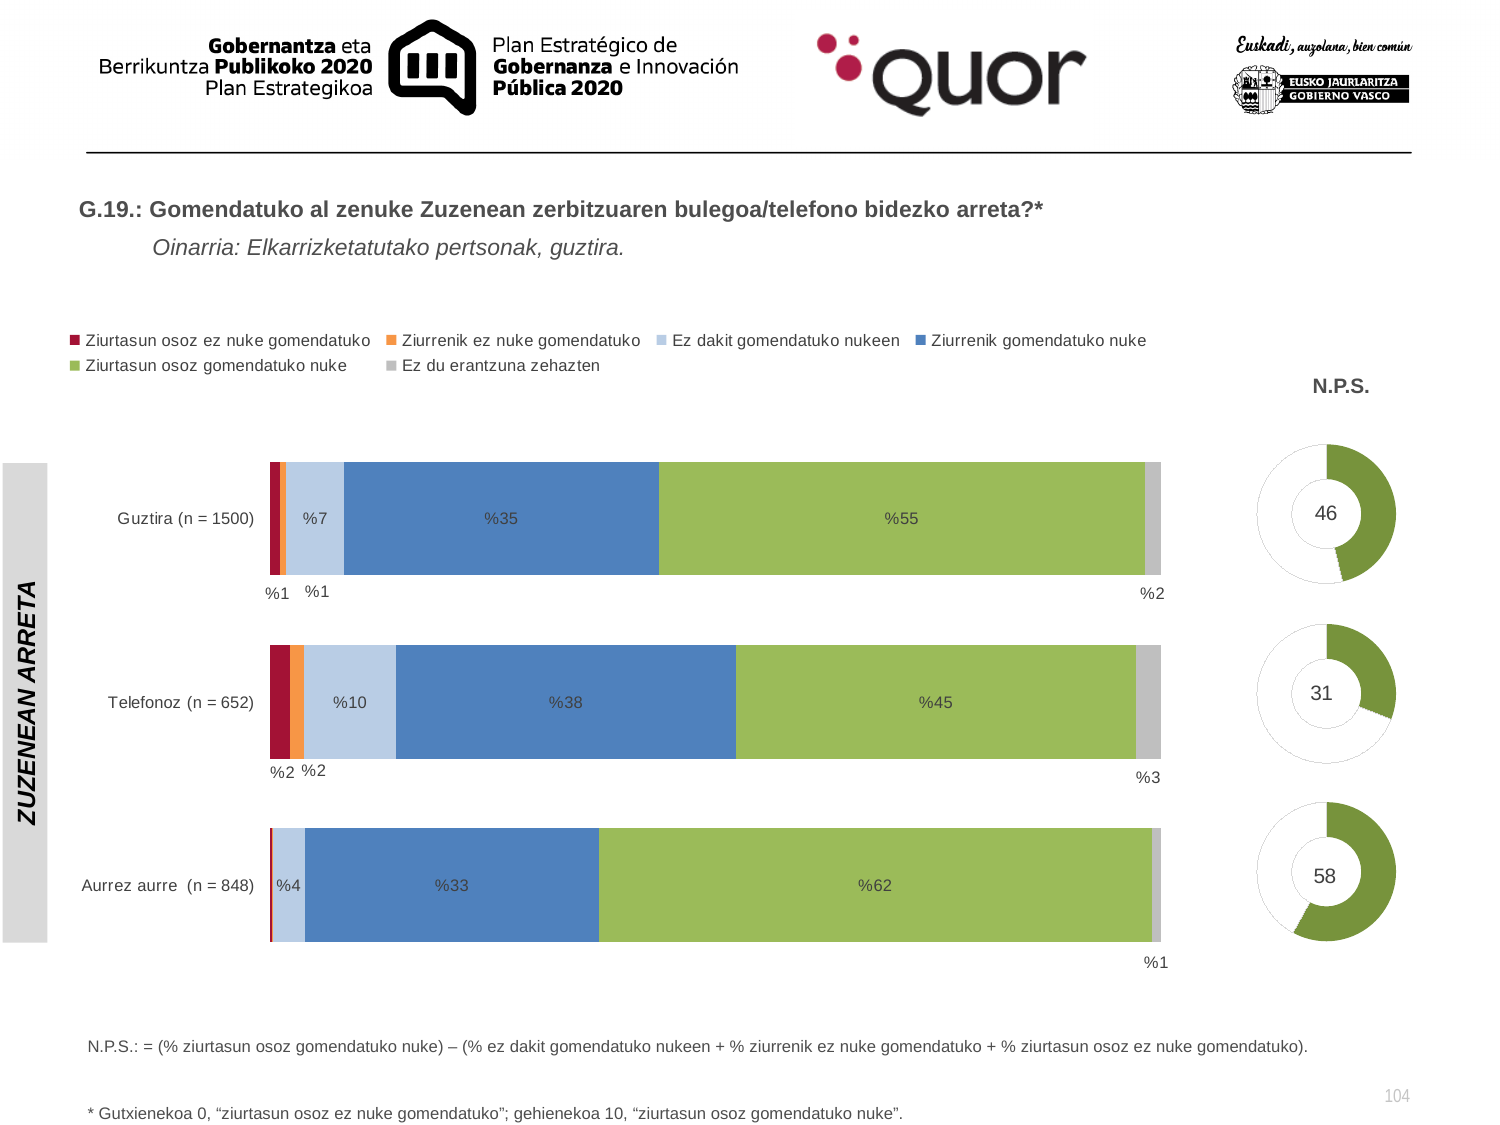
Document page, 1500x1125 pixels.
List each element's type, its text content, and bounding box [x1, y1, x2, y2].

text_box G.19.: Gomendatuko al zenuke Zuzenean zerbitzuaren bulegoa/telefono bidezko arreta?* Oinarria: Elkarrizketatutako pertsonak, guztira. [72, 177, 1424, 268]
chart [1203, 418, 1452, 957]
chart [40, 310, 1169, 978]
text_box N.P.S.: = (% ziurtasun osoz gomendatuko nuke) – (% ez dakit gomendatuko nukeen + % ziurrenik ez nuke gomendatuko + % ziurtasun osoz ez nuke gomendatuko). [72, 1006, 1424, 1063]
text_box ZUZENEAN ARRETA [2, 463, 35, 943]
text_box N.P.S. [1191, 353, 1500, 406]
picture [0, 0, 1500, 160]
text_box * Gutxienekoa 0, “ziurtasun osoz ez nuke gomendatuko”; gehienekoa 10, “ziurtasun osoz gomendatuko nuke”. [72, 1073, 1424, 1125]
